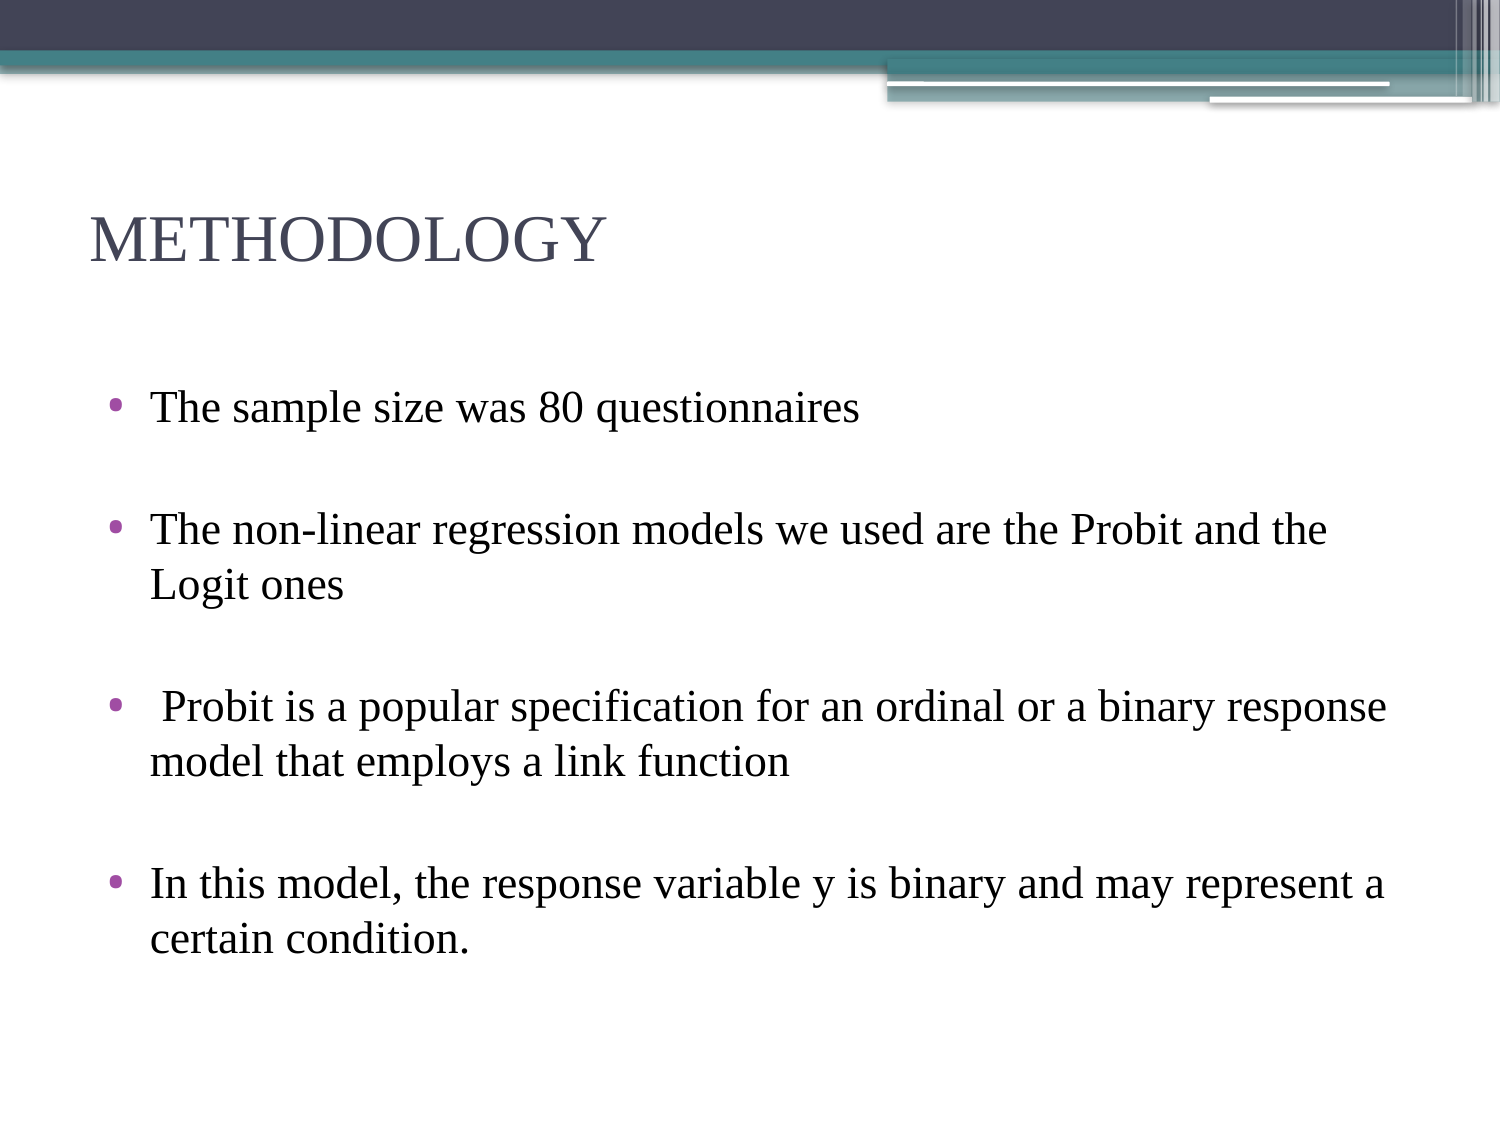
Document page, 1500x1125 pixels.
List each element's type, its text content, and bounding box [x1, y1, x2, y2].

title methodology [75, 187, 1425, 363]
list The sample size was 80 questionnaires The non-linear regression models we used are the Probit and the Logit ones Probit is a popular specification for an ordinal or a binary response model that employs a link function In this model, the response variable y is binary and may represent a certain condition. [75, 368, 1425, 1079]
